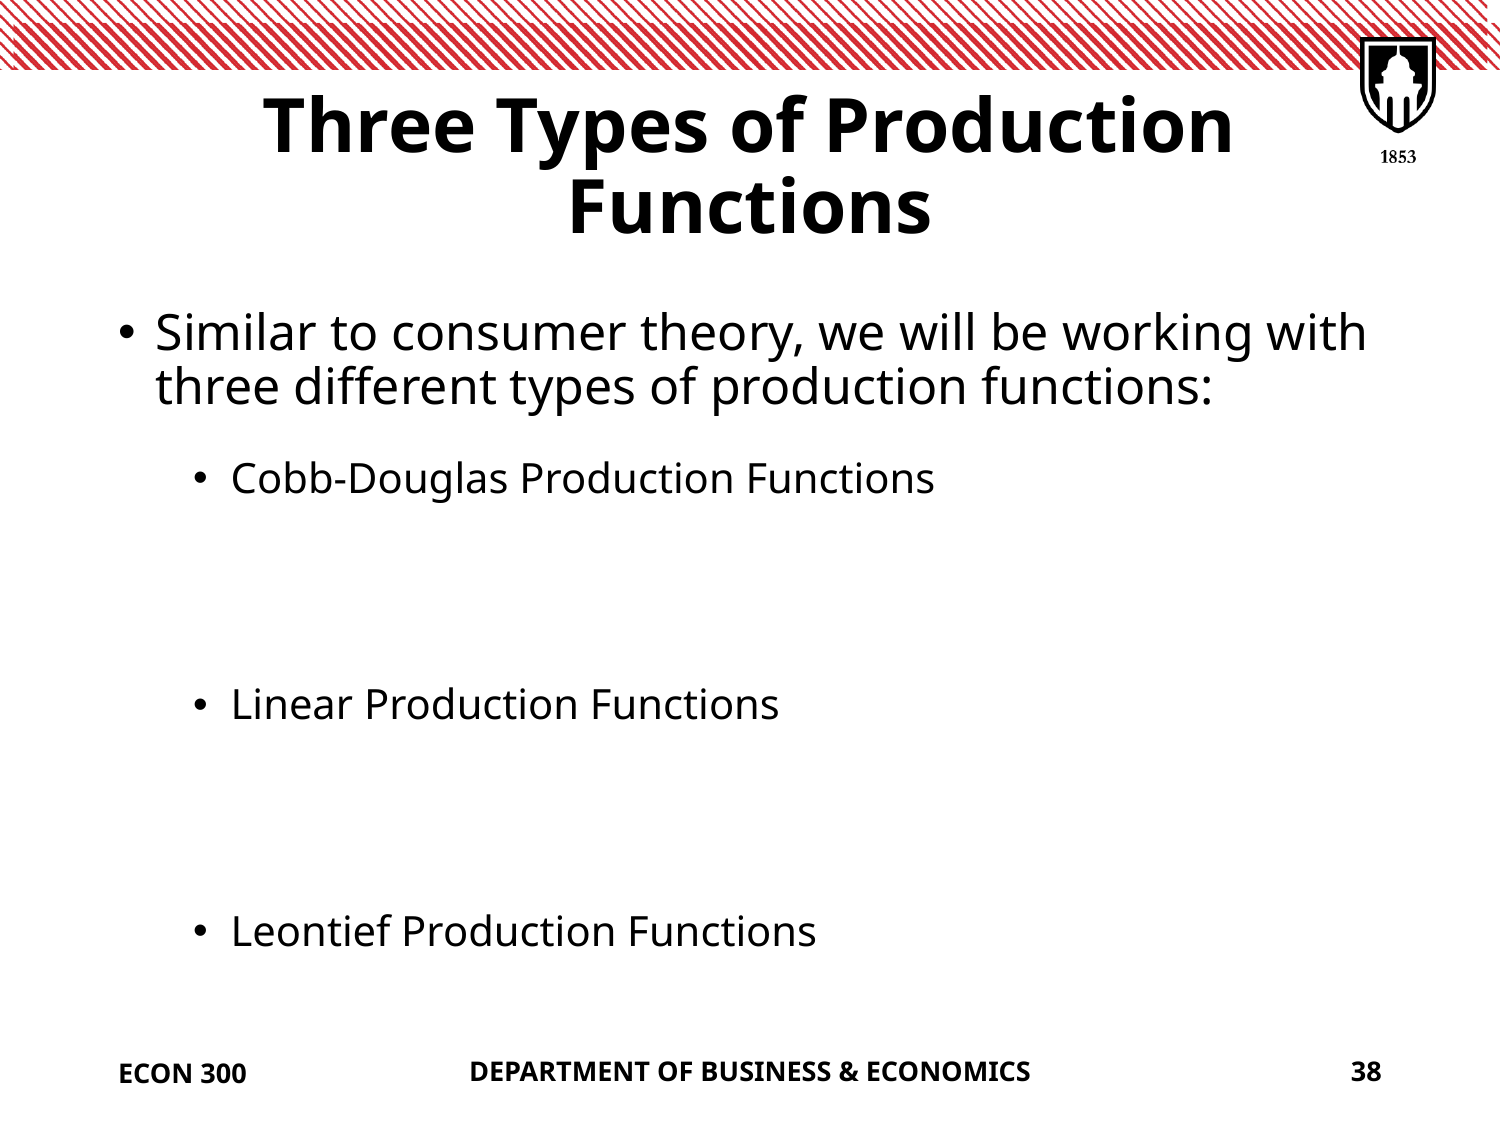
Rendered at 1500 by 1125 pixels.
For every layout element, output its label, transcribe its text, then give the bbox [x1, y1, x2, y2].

slide_number 38 [1059, 1042, 1397, 1103]
picture [0, 0, 1500, 163]
slide_number ECON 300 [103, 1042, 277, 1103]
title Three Types of Production Functions [103, 59, 1397, 278]
footer DEPARTMENT OF BUSINESS & ECONOMICS [277, 1042, 1059, 1103]
